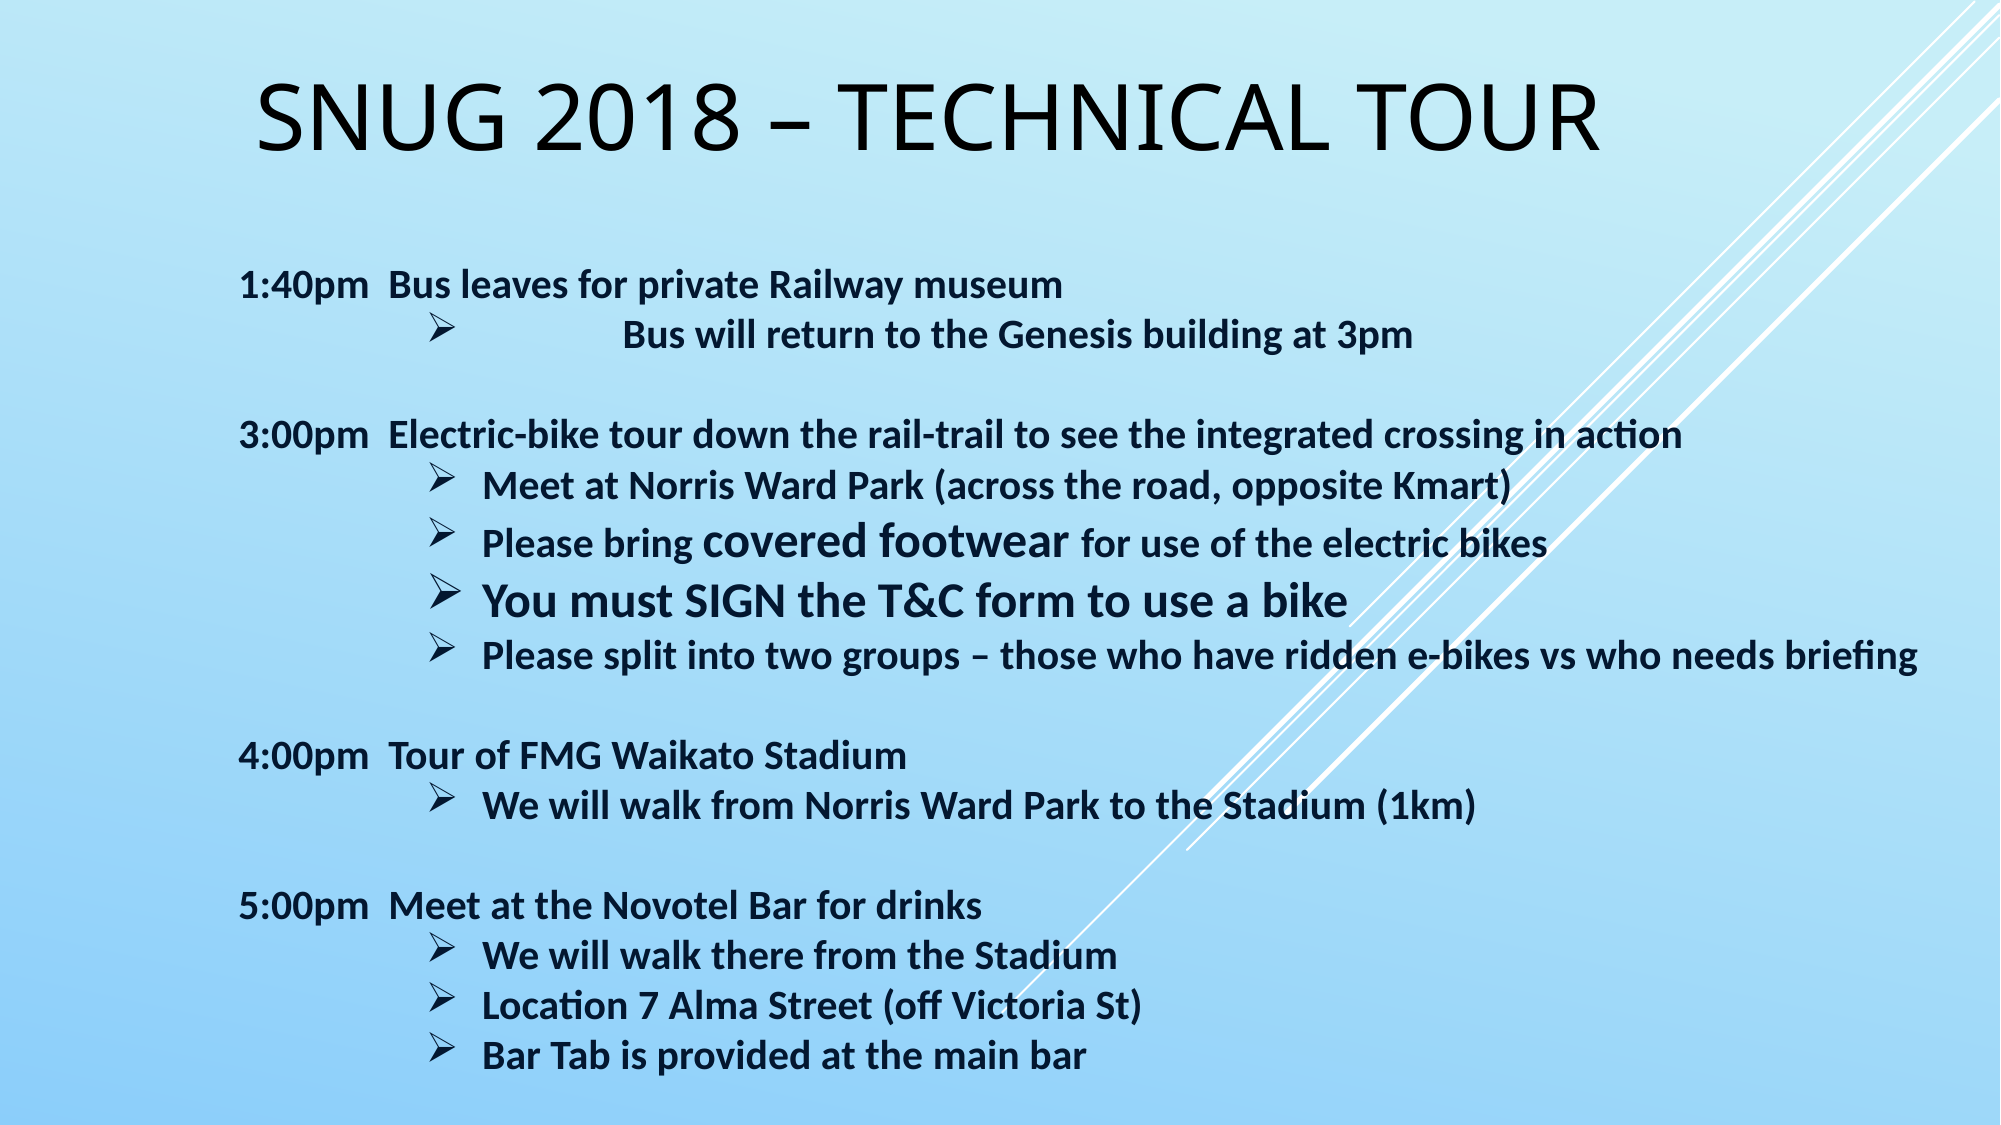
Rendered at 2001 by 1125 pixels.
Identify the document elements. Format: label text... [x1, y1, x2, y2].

title SNUG 2018 – Technical tour [240, 25, 1665, 177]
text_box 1:40pm Bus leaves for private Railway museum Bus will return to the Genesis building at 3pm 3:00pm Electric-bike tour down the rail-trail to see the integrated crossing in action Meet at Norris Ward Park (across the road, opposite Kmart) Please bring covered footwear for use of the electric bikes You must SIGN the T&C form to use a bike Please split into two groups – those who have ridden e-bikes vs who needs briefing 4:00pm Tour of FMG Waikato Stadium We will walk from Norris Ward Park to the Stadium (1km) 5:00pm Meet at the Novotel Bar for drinks We will walk there from the Stadium Location 7 Alma Street (off Victoria St) Bar Tab is provided at the main bar [111, 249, 1954, 1085]
